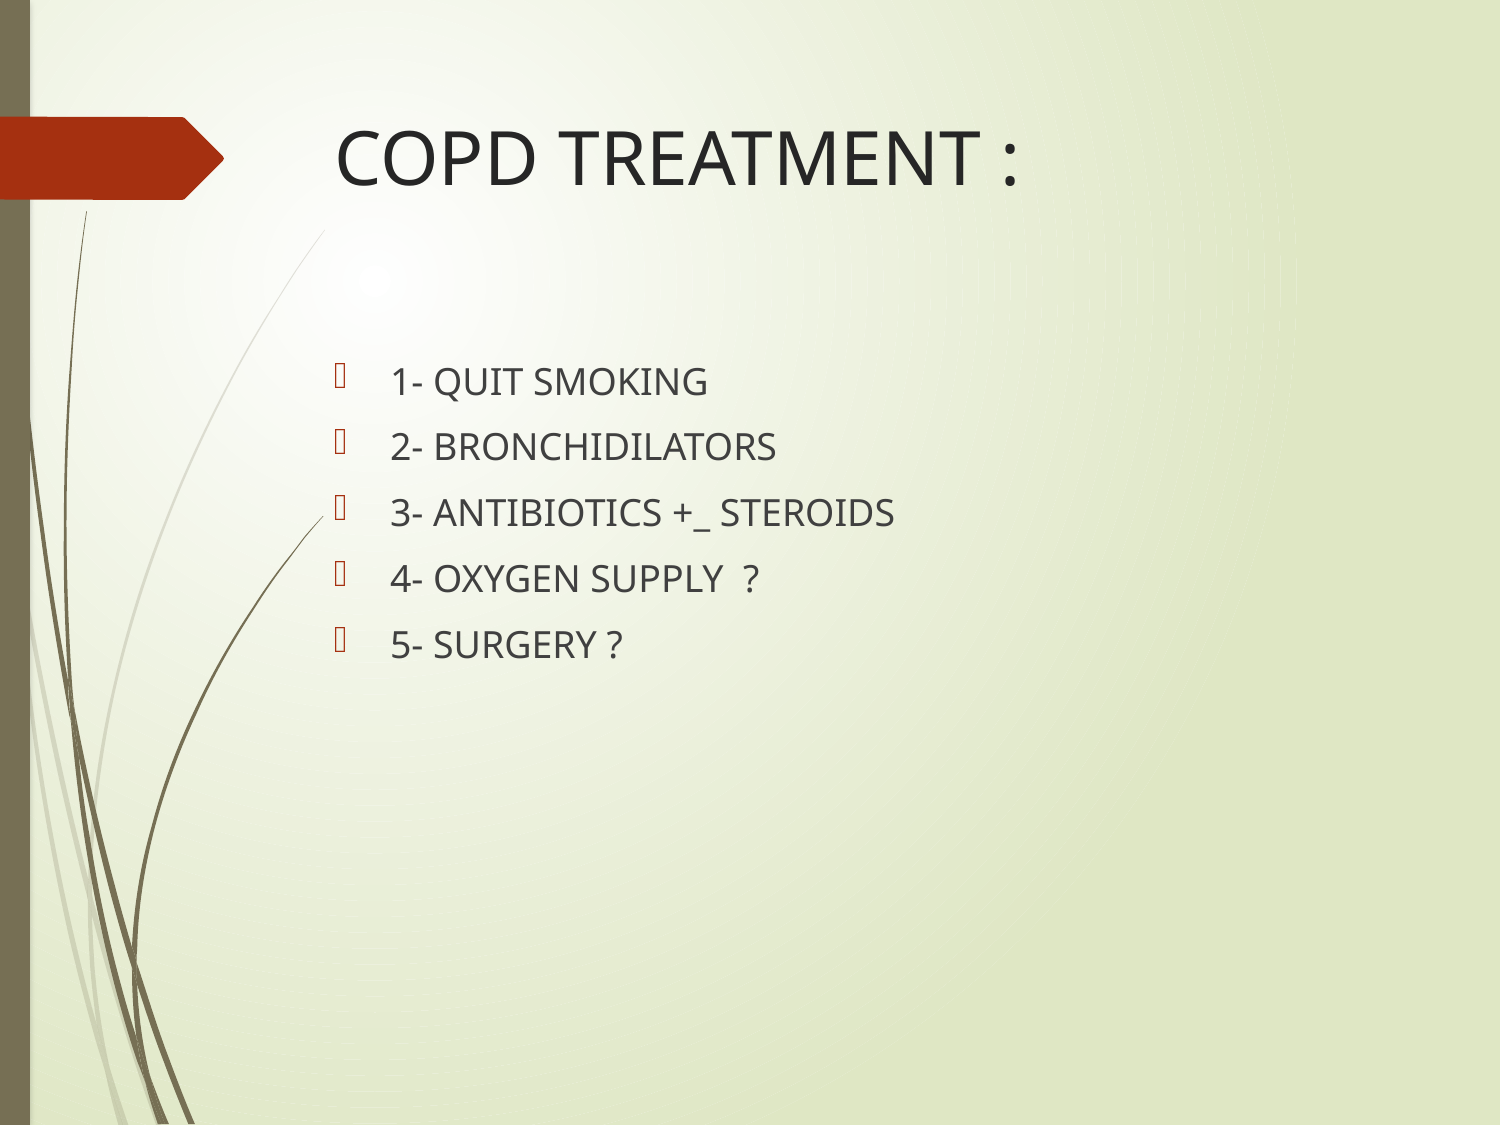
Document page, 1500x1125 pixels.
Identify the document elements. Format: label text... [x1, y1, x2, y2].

list 1- QUIT SMOKING 2- BRONCHIDILATORS 3- ANTIBIOTICS +_ STEROIDS 4- OXYGEN SUPPLY ? 5- SURGERY ? [318, 350, 1400, 970]
title COPD TREATMENT : [319, 102, 1400, 313]
